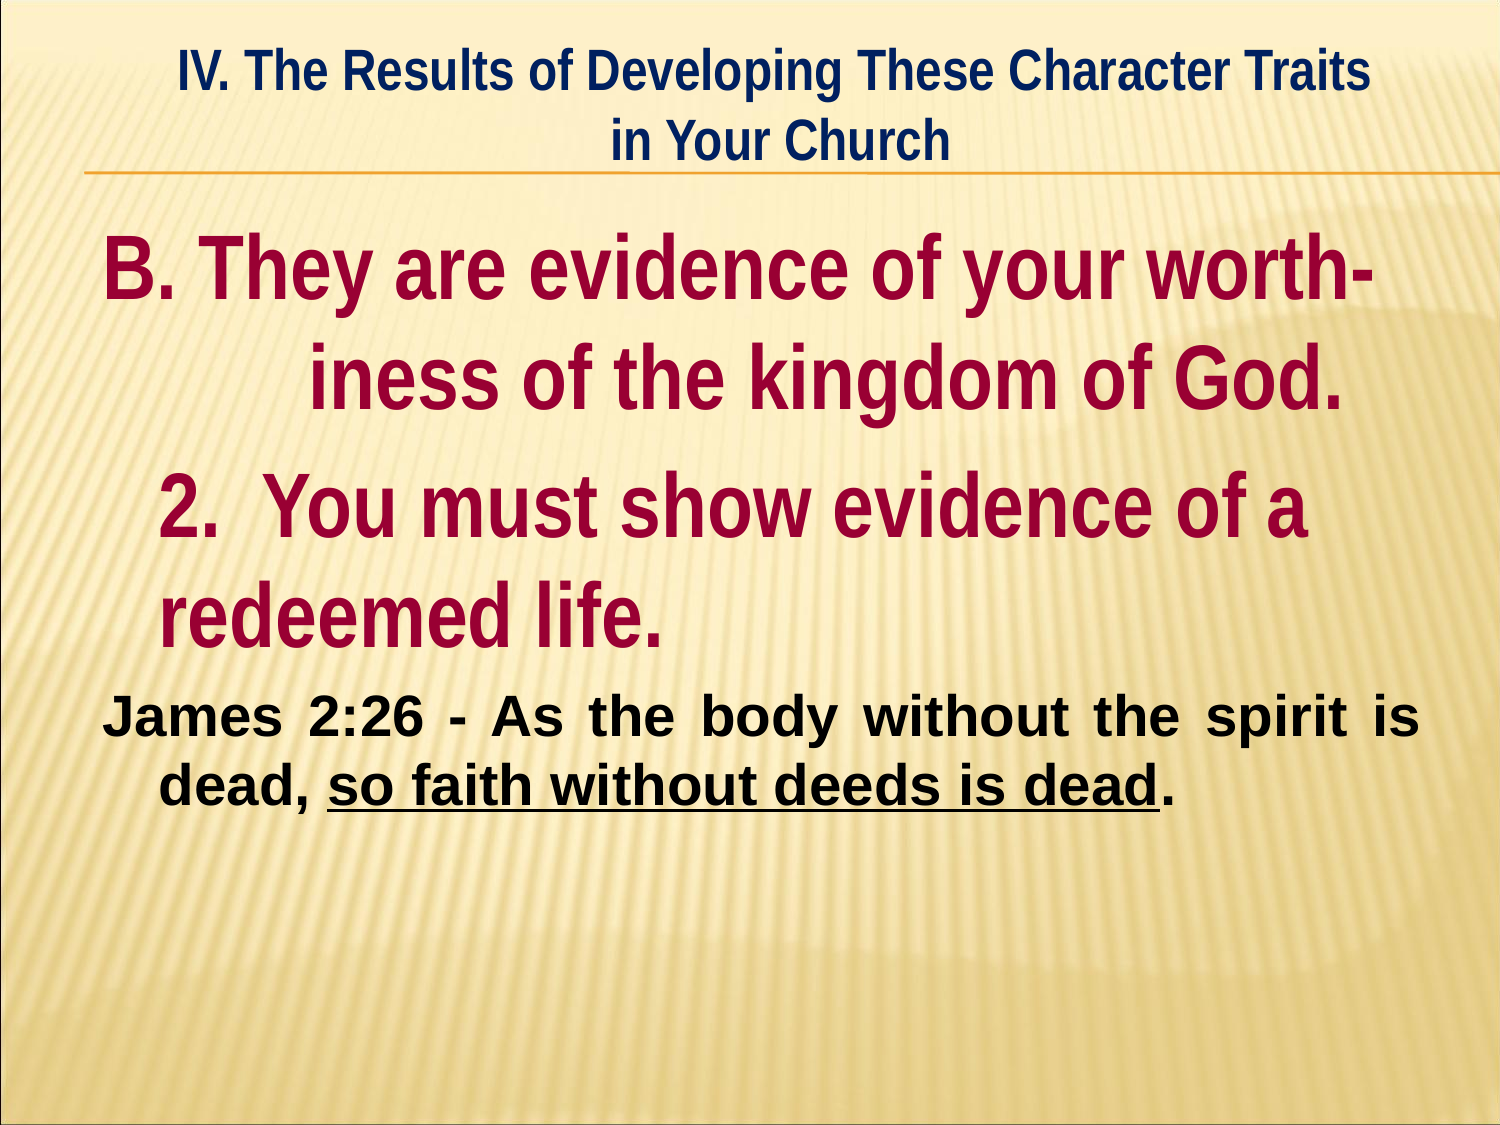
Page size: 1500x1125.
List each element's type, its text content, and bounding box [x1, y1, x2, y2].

text_box IV. The Results of Developing These Character Traits in Your Church [137, 24, 1425, 180]
picture [0, 0, 1500, 1125]
list B. They are evidence of your worth- iness of the kingdom of God. 2. You must show evidence of a redeemed life. James 2:26 - As the body without the spirit is dead, so faith without deeds is dead. [87, 200, 1438, 1050]
